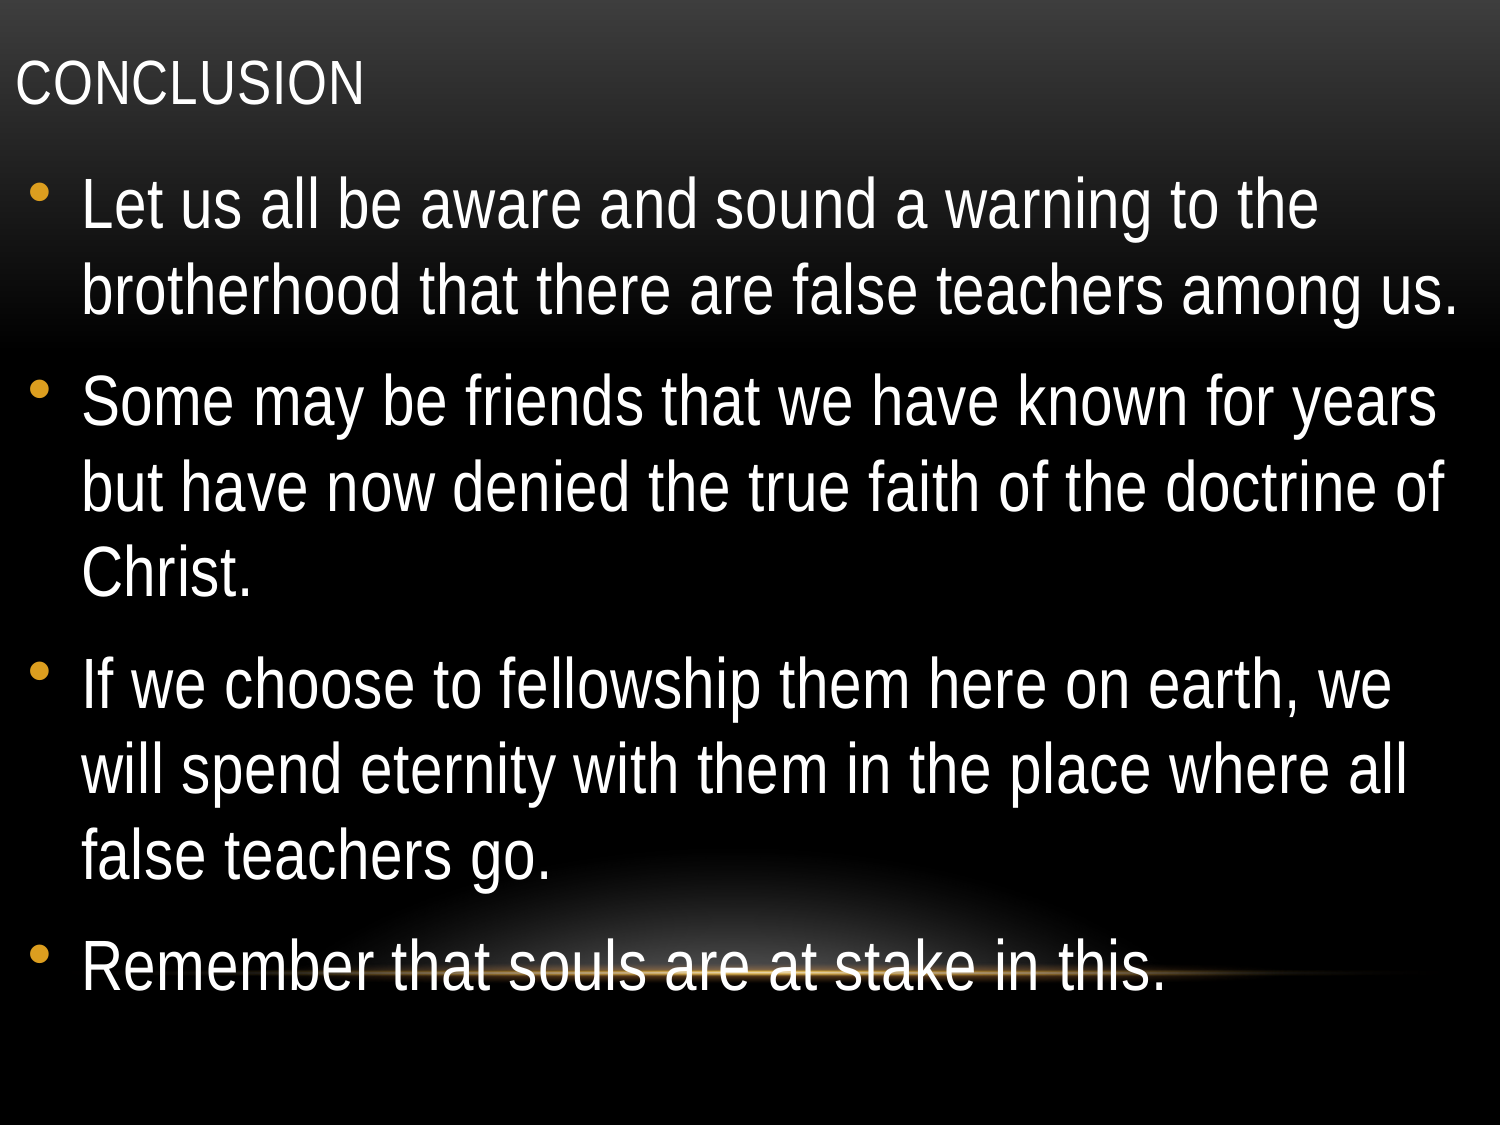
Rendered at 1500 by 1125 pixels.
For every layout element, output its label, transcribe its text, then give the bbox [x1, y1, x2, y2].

list Let us all be aware and sound a warning to the brotherhood that there are false teachers among us. Some may be friends that we have known for years but have now denied the true faith of the doctrine of Christ. If we choose to fellowship them here on earth, we will spend eternity with them in the place where all false teachers go. Remember that souls are at stake in this. [12, 149, 1488, 1100]
title Conclusion [0, 0, 1400, 125]
picture [0, 0, 1500, 1125]
